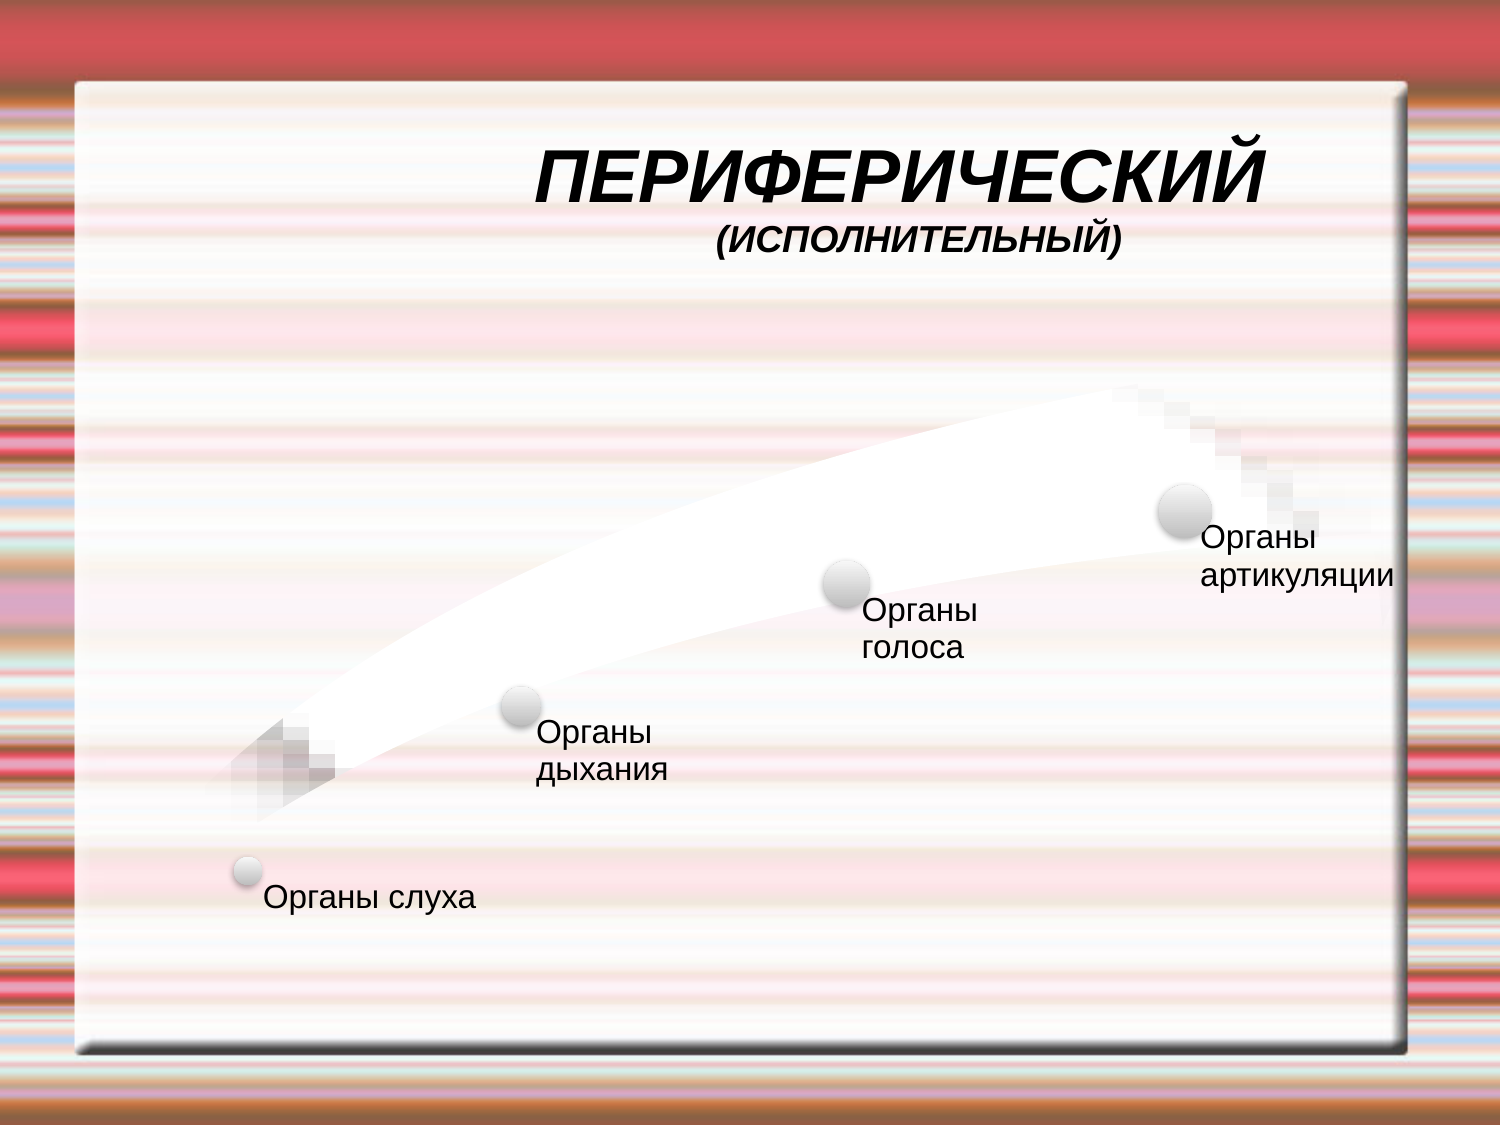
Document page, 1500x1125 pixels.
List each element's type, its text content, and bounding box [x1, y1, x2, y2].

title периферический (исполнительный) [109, 103, 1392, 253]
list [49, 254, 1476, 998]
picture [0, 0, 1500, 1125]
